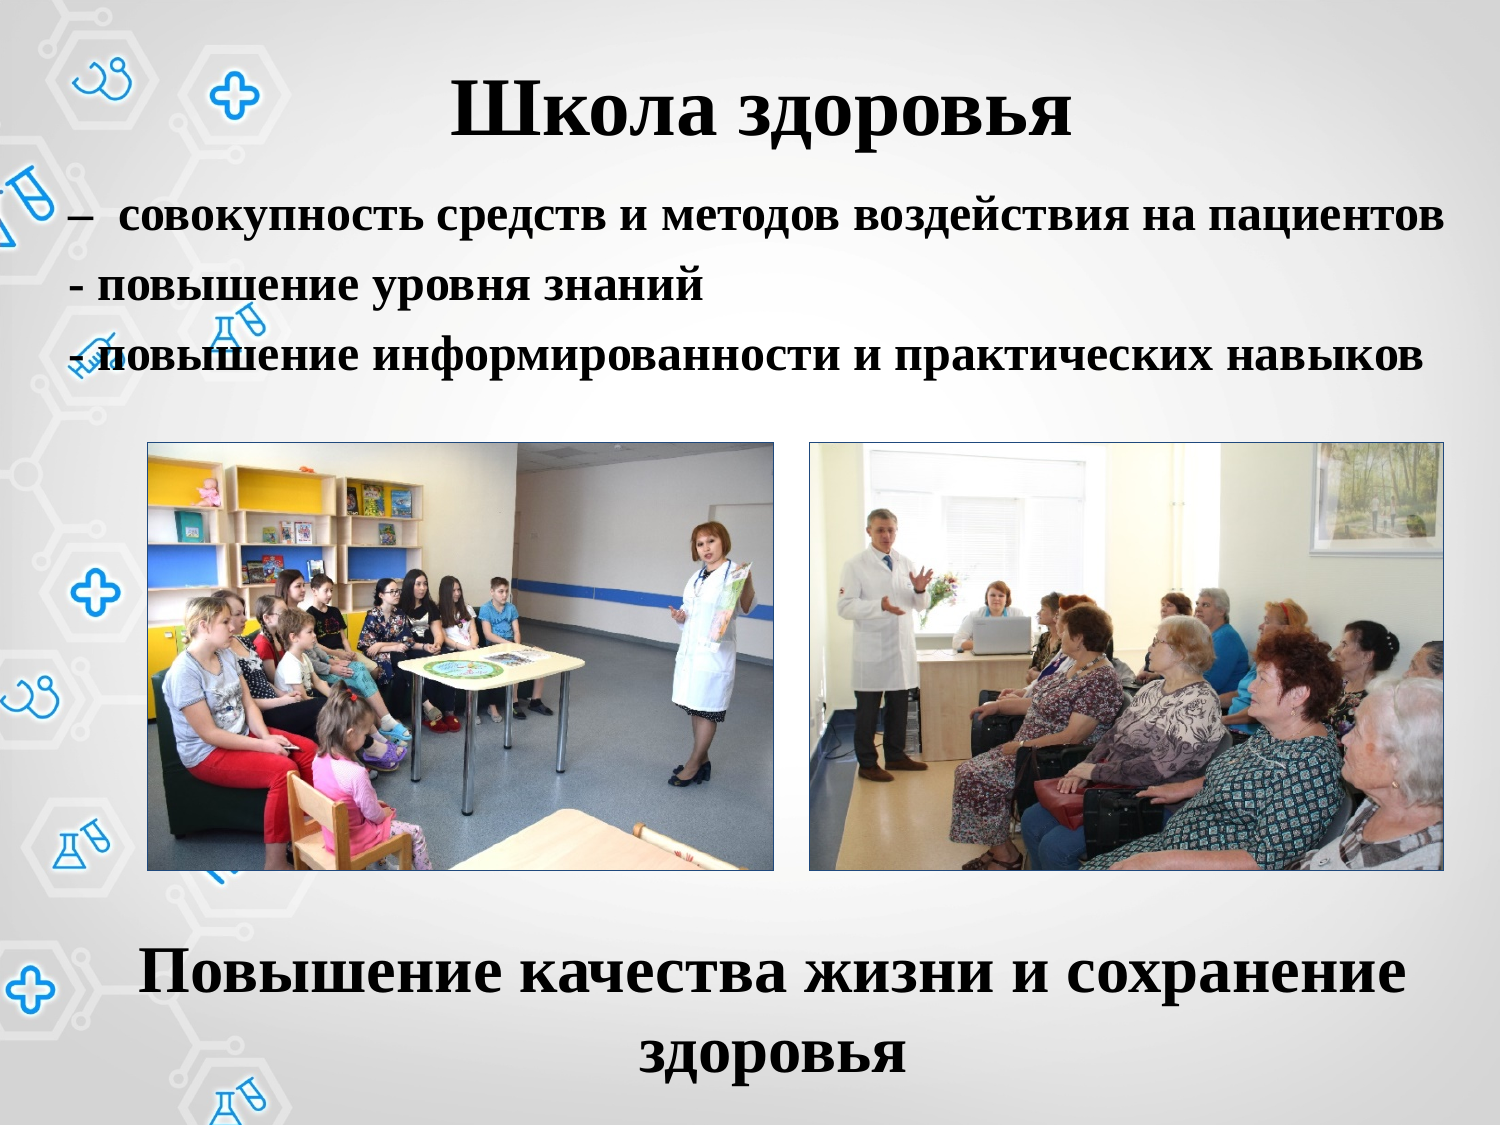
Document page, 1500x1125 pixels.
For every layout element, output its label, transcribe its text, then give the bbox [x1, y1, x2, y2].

list – совокупность средств и методов воздействия на пациентов - повышение уровня знаний - повышение информированности и практических навыков [53, 172, 1483, 362]
picture [0, 0, 1500, 1125]
title Школа здоровья [53, 30, 1473, 172]
text_box Повышение качества жизни и сохранение здоровья [116, 832, 1431, 1125]
